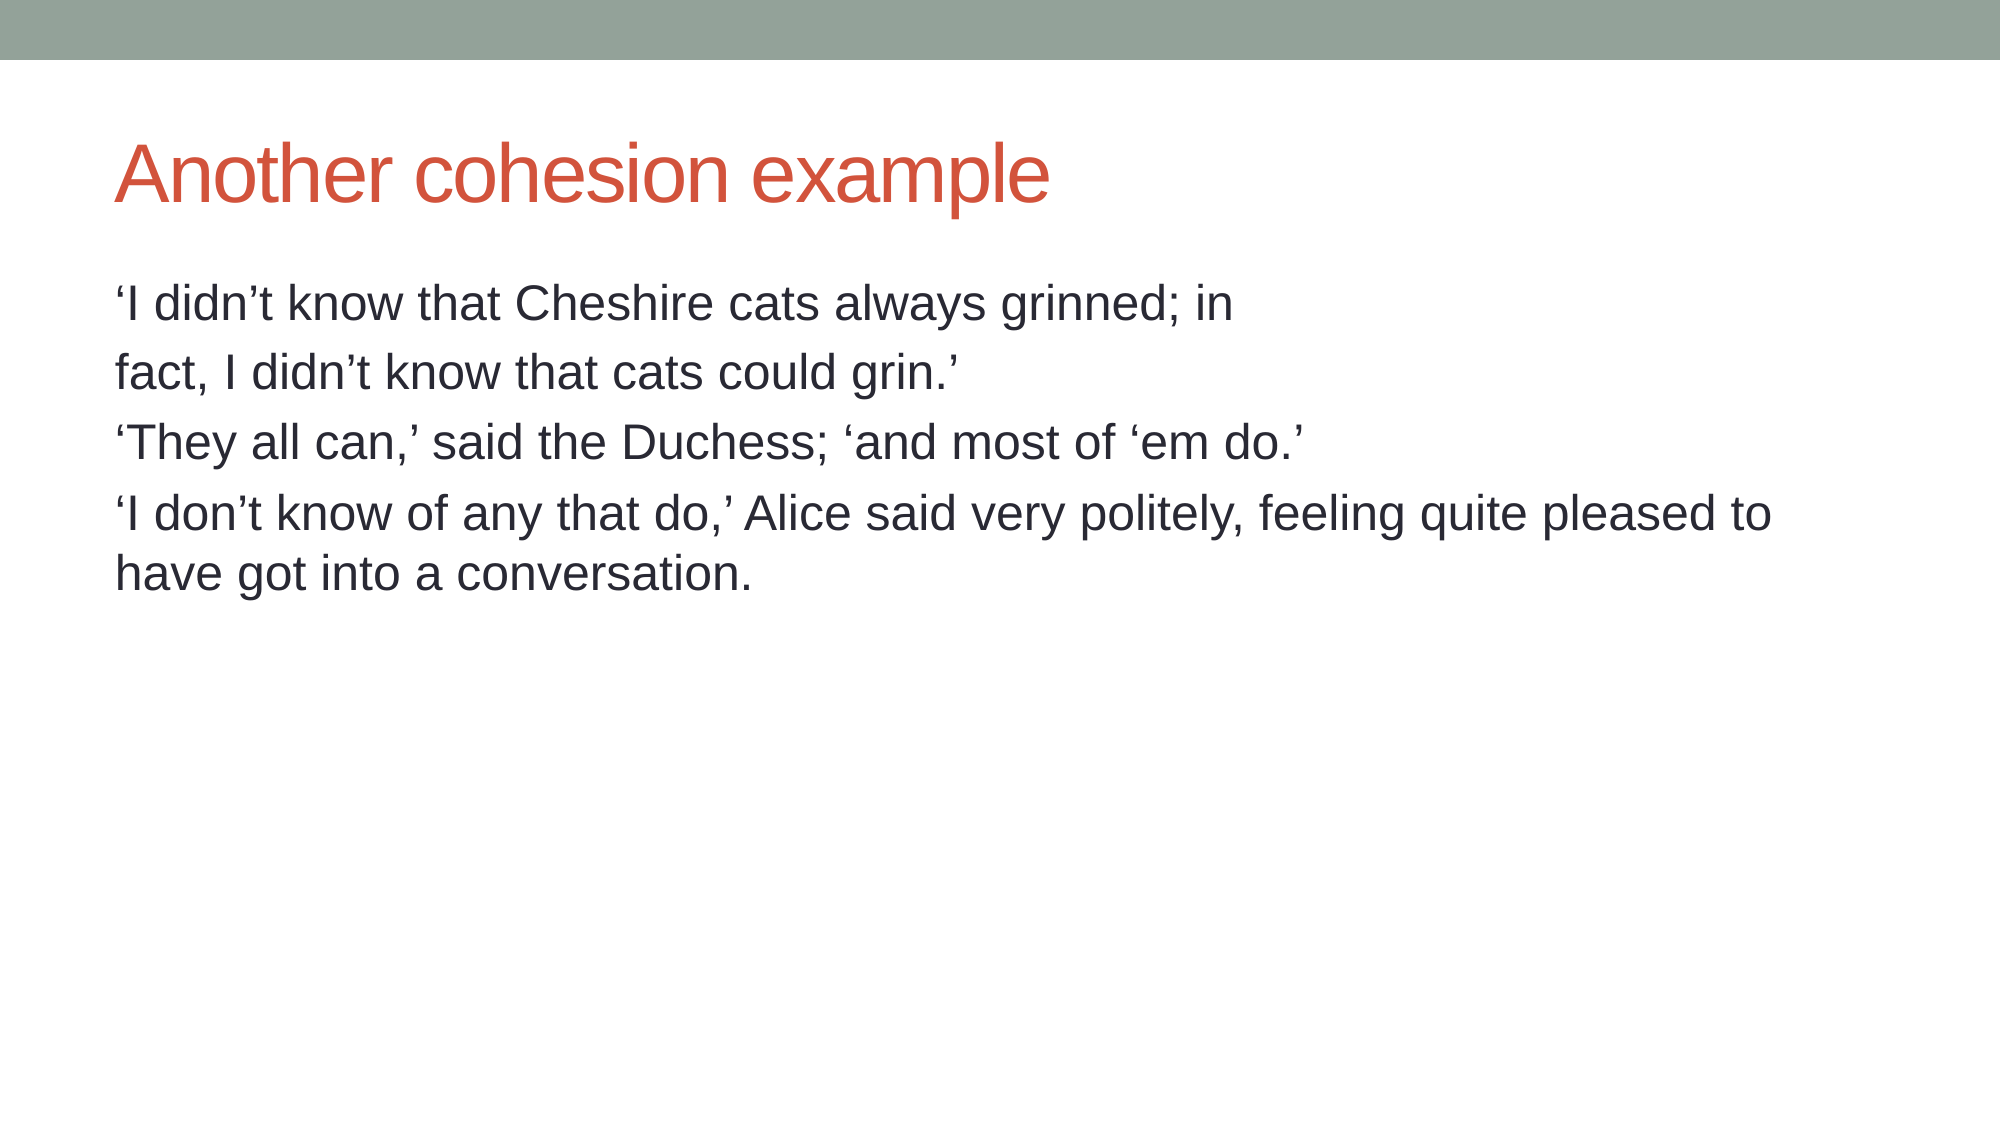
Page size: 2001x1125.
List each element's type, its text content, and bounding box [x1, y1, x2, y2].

list ‘I didn’t know that Cheshire cats always grinned; in fact, I didn’t know that cats could grin.’ ‘They all can,’ said the Duchess; ‘and most of ‘em do.’ ‘I don’t know of any that do,’ Alice said very politely, feeling quite pleased to have got into a conversation. [99, 262, 1900, 1063]
title Another cohesion example [99, 87, 1900, 250]
